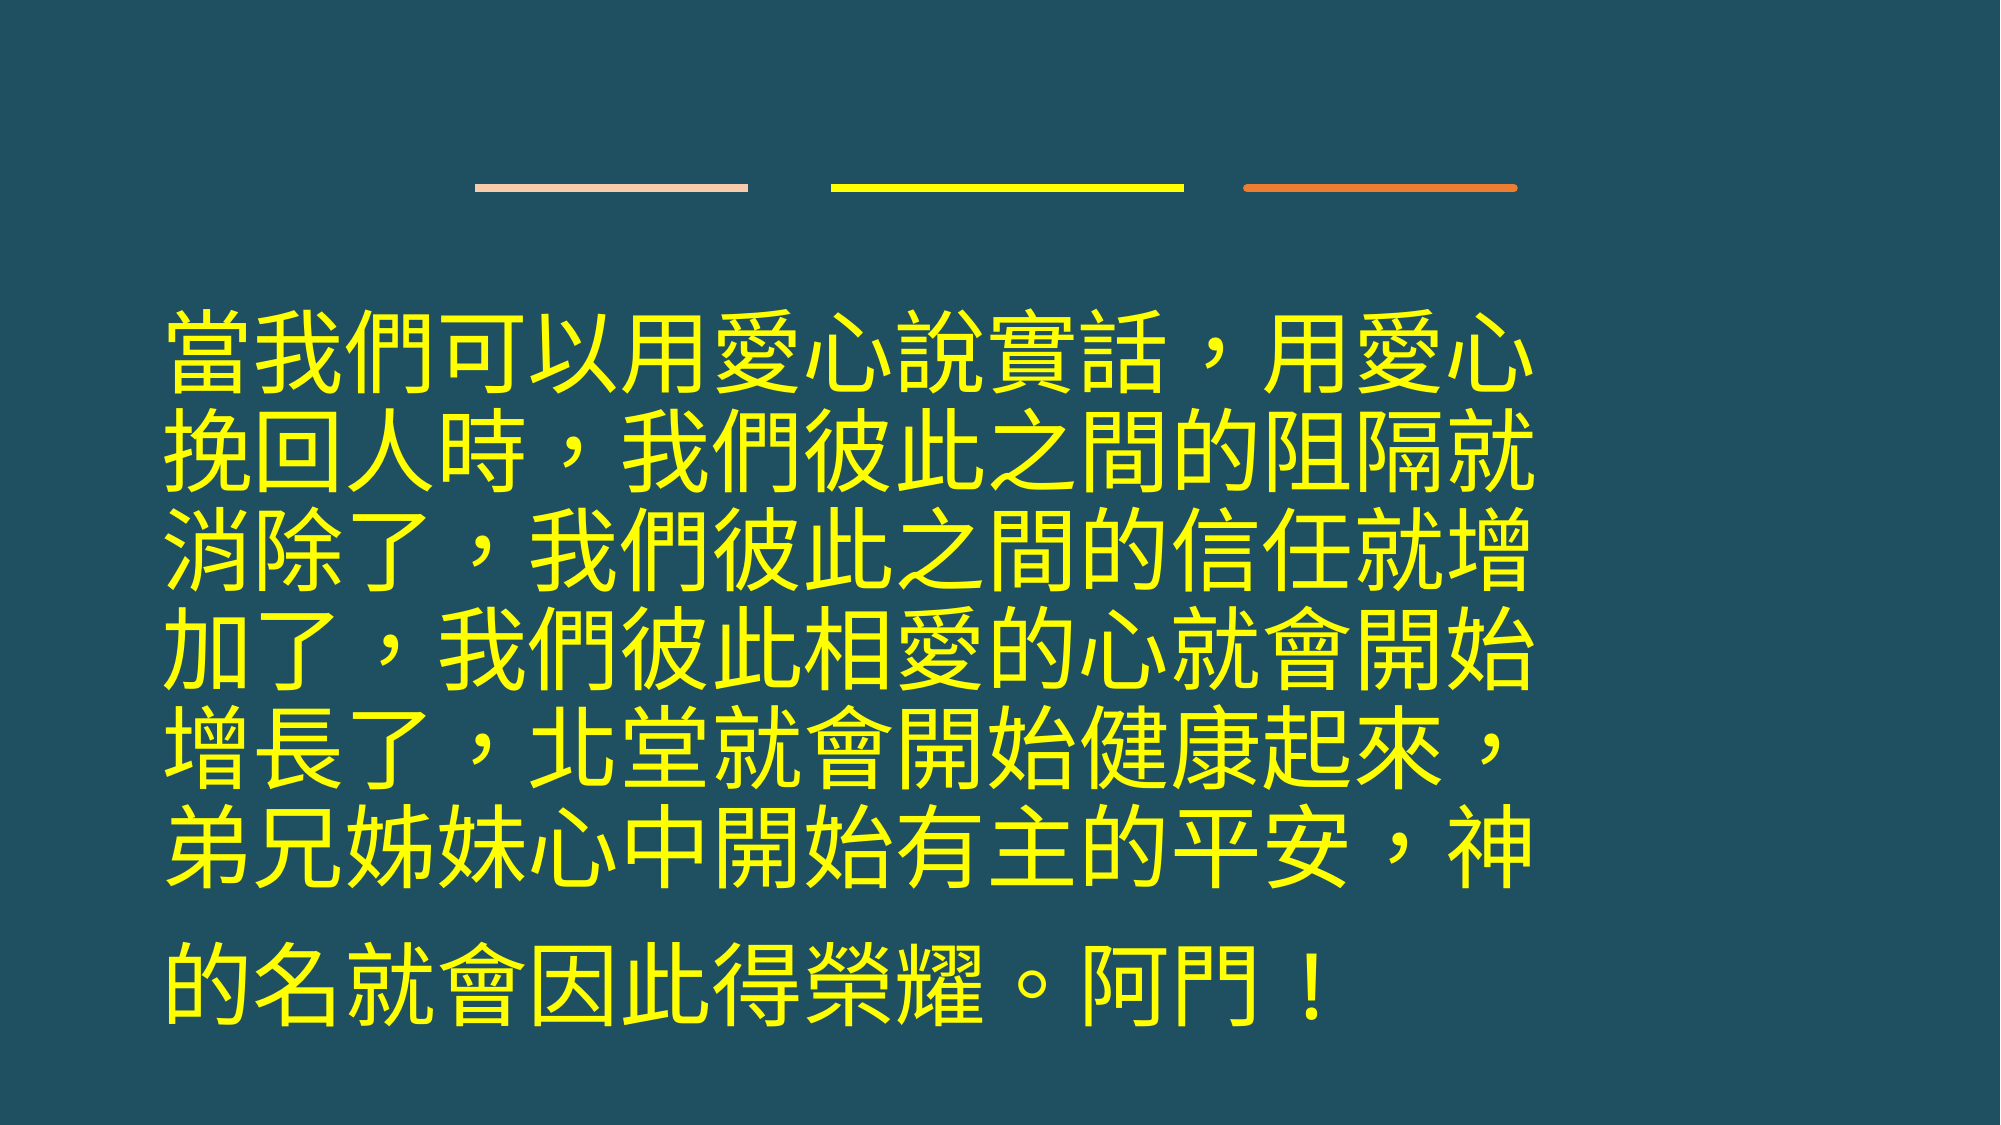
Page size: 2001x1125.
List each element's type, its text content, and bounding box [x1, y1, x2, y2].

subtitle 當我們可以用愛心說實話，用愛心挽回人時，我們彼此之間的阻隔就消除了，我們彼此之間的信任就增加了，我們彼此相愛的心就會開始增長了，北堂就會開始健康起來，弟兄姊妹心中開始有主的平安，神的名就會因此得榮耀。阿門! [146, 299, 1582, 826]
text_box [406, 68, 1408, 189]
